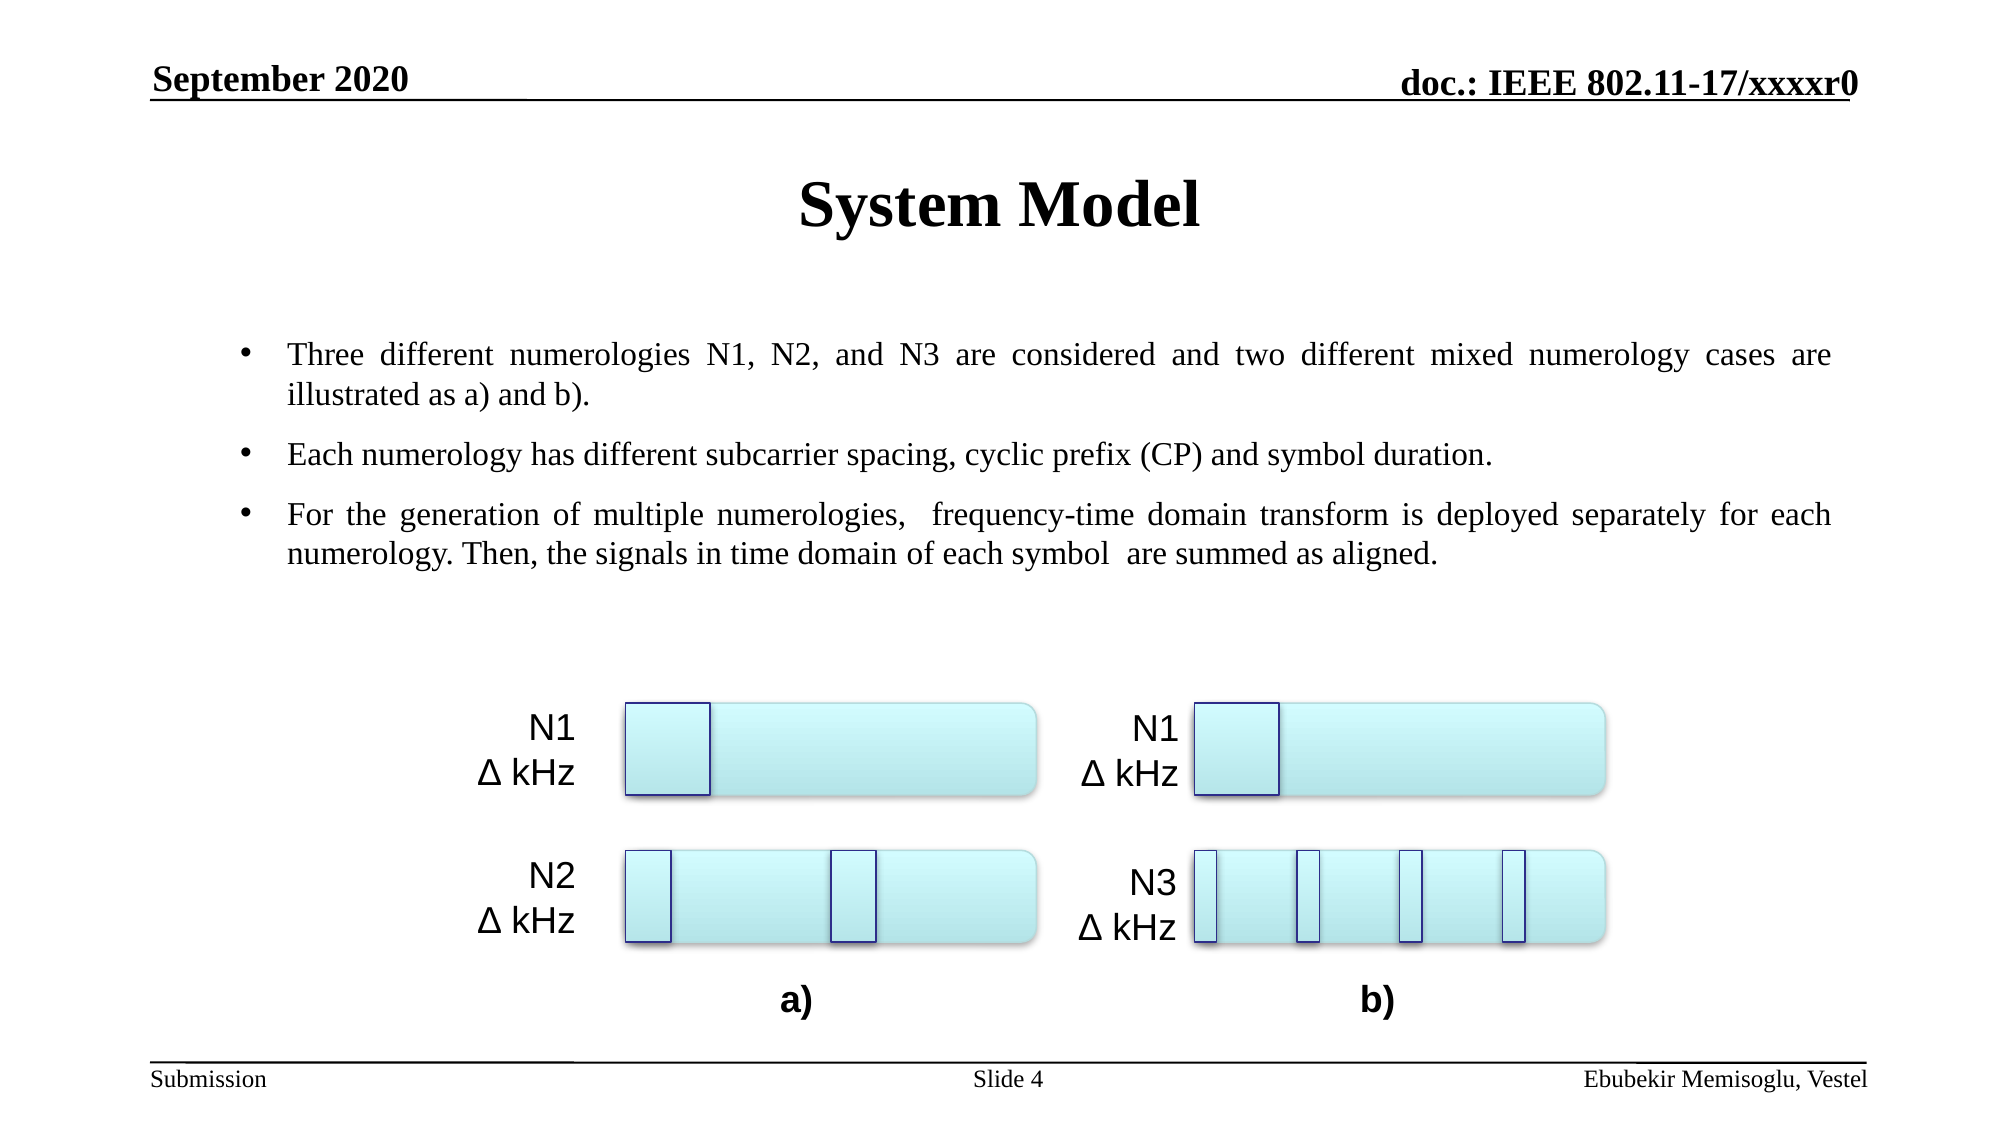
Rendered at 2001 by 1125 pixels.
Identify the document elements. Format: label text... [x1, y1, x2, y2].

slide_number Slide 4 [950, 1061, 1067, 1123]
footer Ebubekir Memisoglu, Vestel [1171, 1061, 1869, 1093]
text_box Three different numerologies N1, N2, and N3 are considered and two different mixed numerology cases are illustrated as a) and b). Each numerology has different subcarrier spacing, cyclic prefix (CP) and symbol duration. For the generation of multiple numerologies, frequency-time domain transform is deployed separately for each numerology. Then, the signals in time domain of each symbol are summed as aligned. [150, 324, 1850, 669]
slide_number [152, 54, 563, 100]
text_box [625, 702, 1606, 1029]
text_box System Model [150, 112, 1850, 288]
